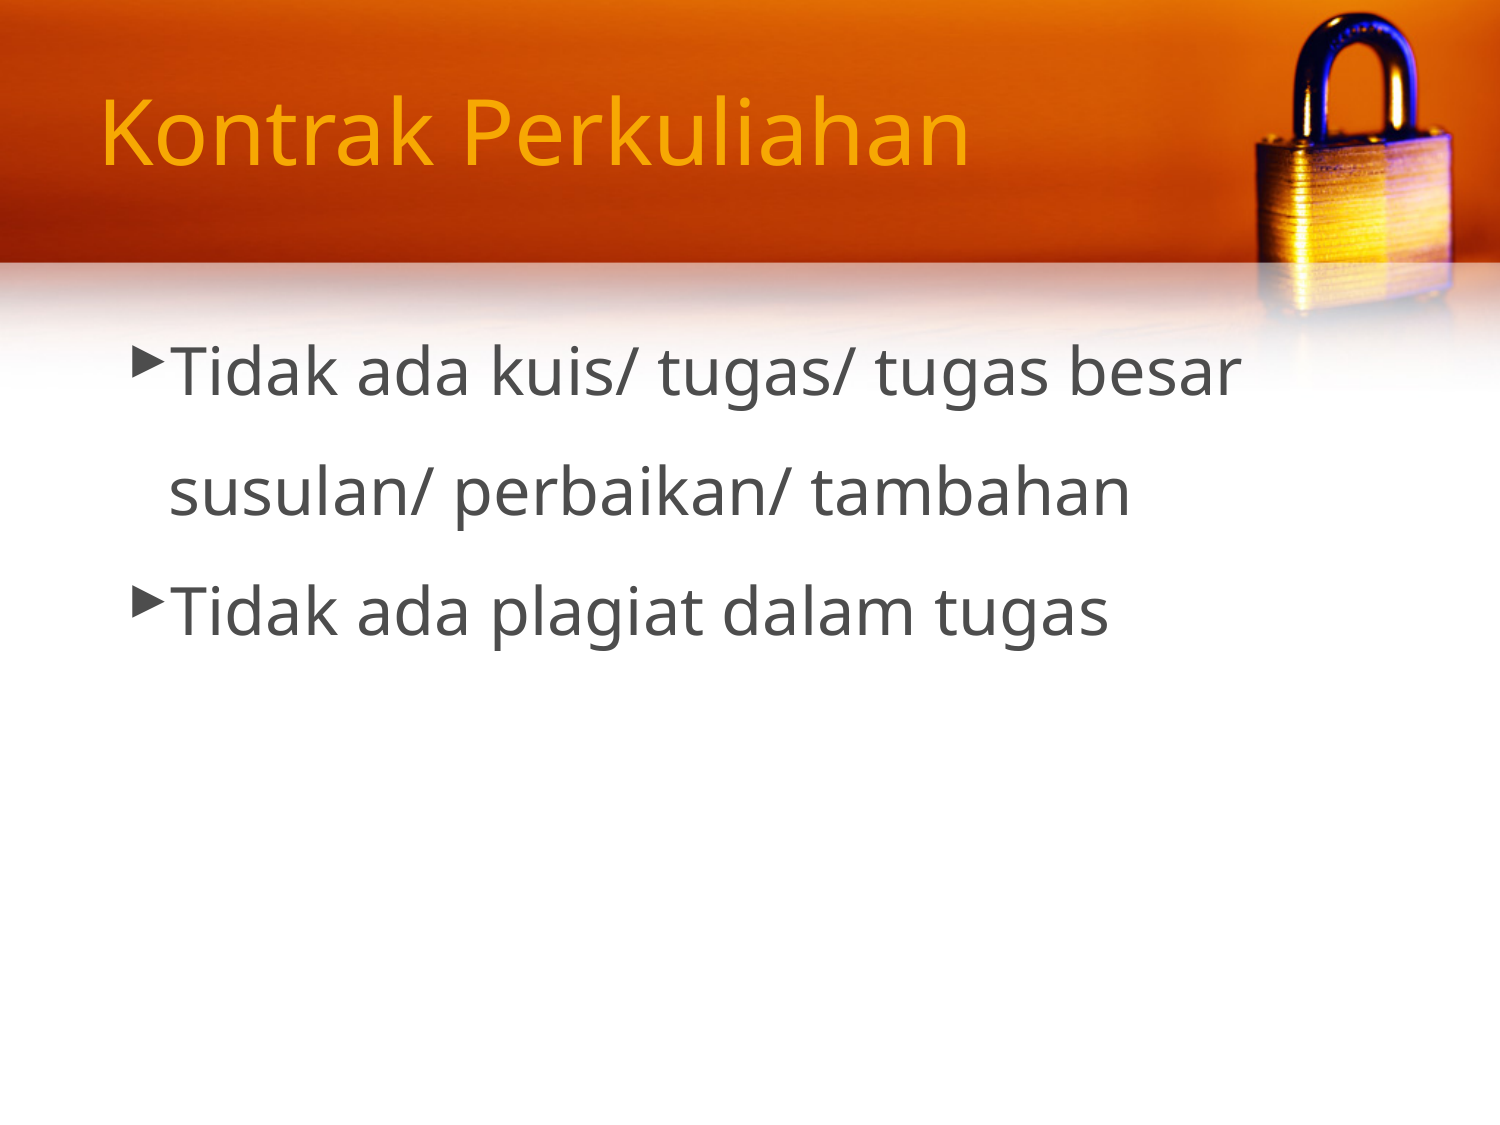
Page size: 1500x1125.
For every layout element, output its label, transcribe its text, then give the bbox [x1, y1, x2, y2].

picture [0, 0, 1500, 1125]
title Kontrak Perkuliahan [81, 70, 1283, 189]
list Tidak ada kuis/ tugas/ tugas besar susulan/ perbaikan/ tambahan Tidak ada plagiat dalam tugas [93, 280, 1419, 1044]
